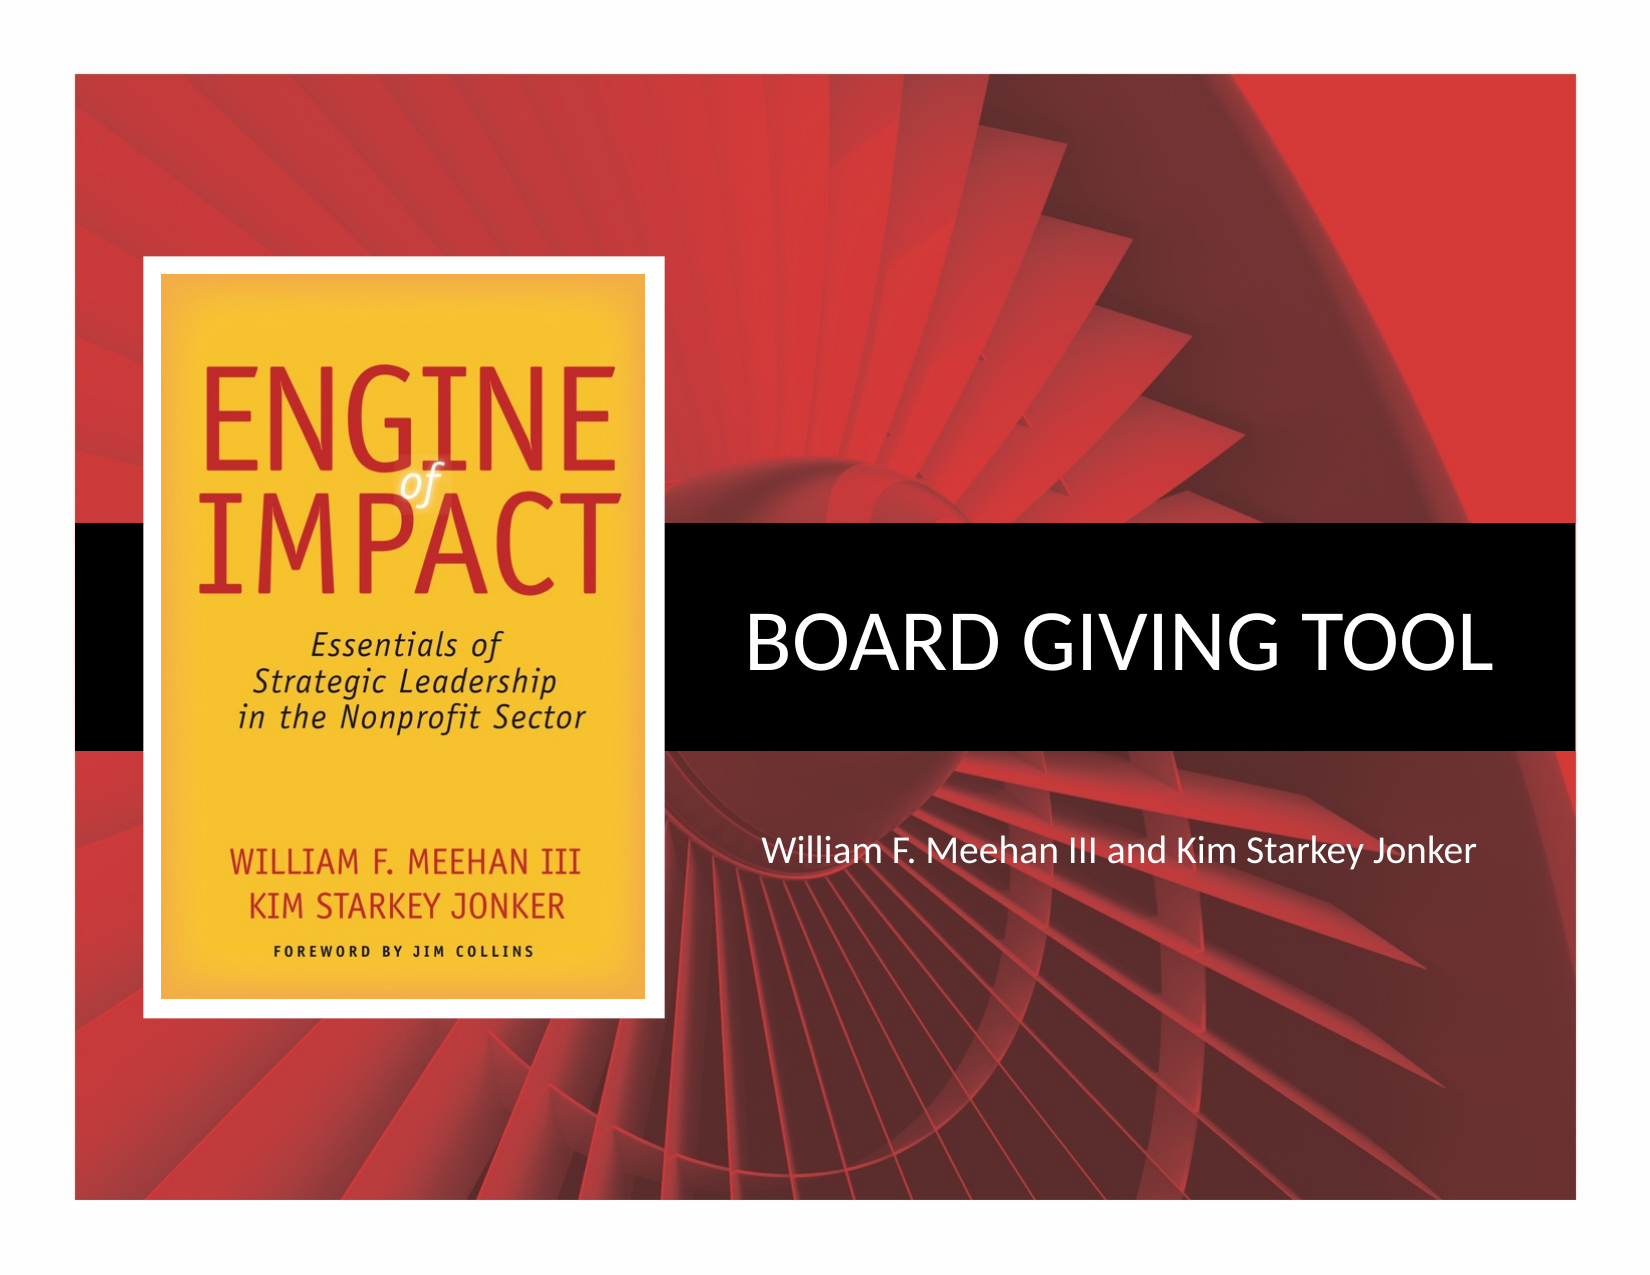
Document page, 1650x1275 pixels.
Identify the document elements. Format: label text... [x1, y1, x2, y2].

text_box William F. Meehan III and Kim Starkey Jonker [665, 749, 1575, 945]
text_box [665, 743, 1575, 749]
text_box [665, 523, 1575, 529]
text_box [143, 256, 665, 1019]
text_box [75, 523, 143, 751]
text_box Board Giving Tool [665, 529, 1575, 743]
picture [0, 0, 1650, 1275]
